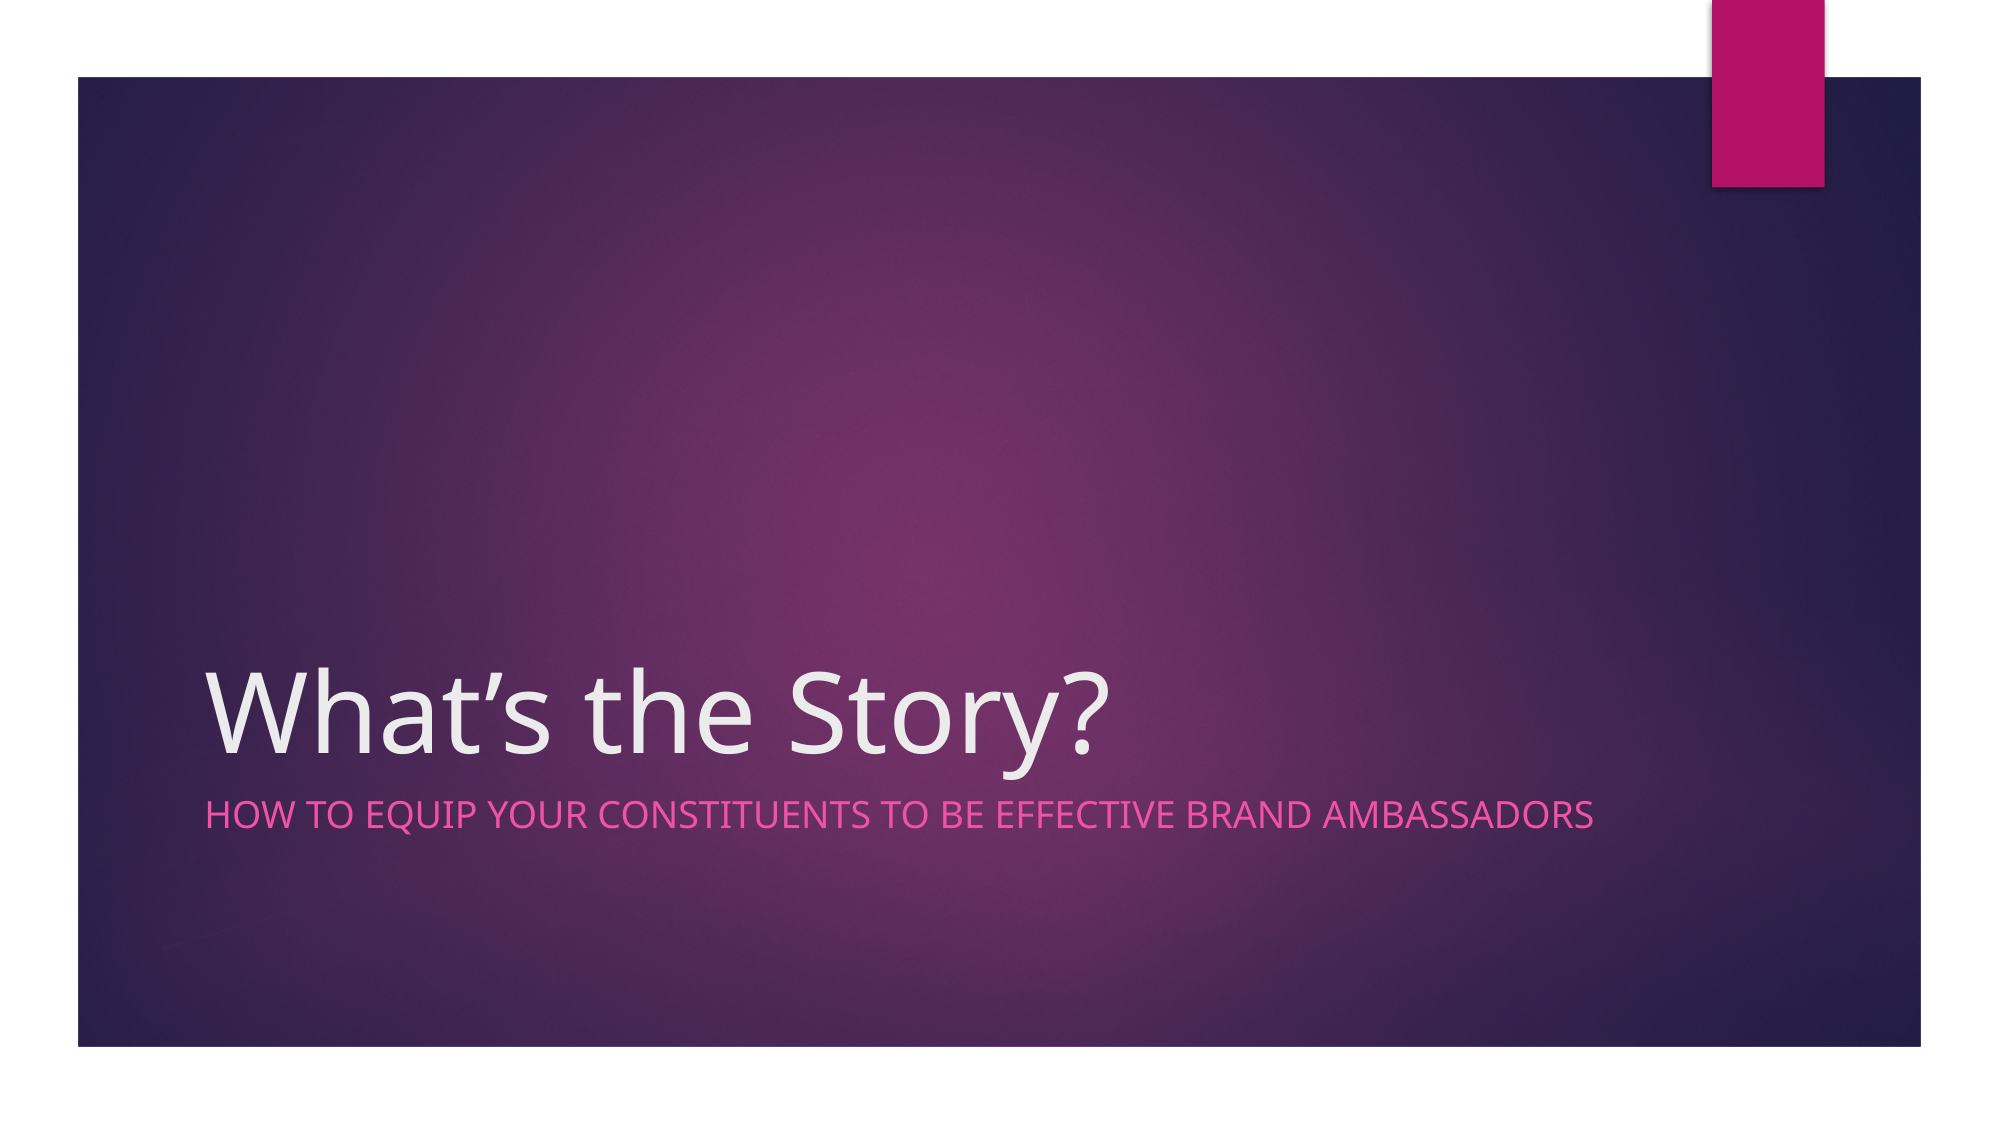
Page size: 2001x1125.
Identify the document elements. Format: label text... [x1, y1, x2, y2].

title What’s the Story? [189, 344, 1638, 783]
subtitle How to equip your constituents to be effective brand ambassadors [189, 783, 1638, 925]
